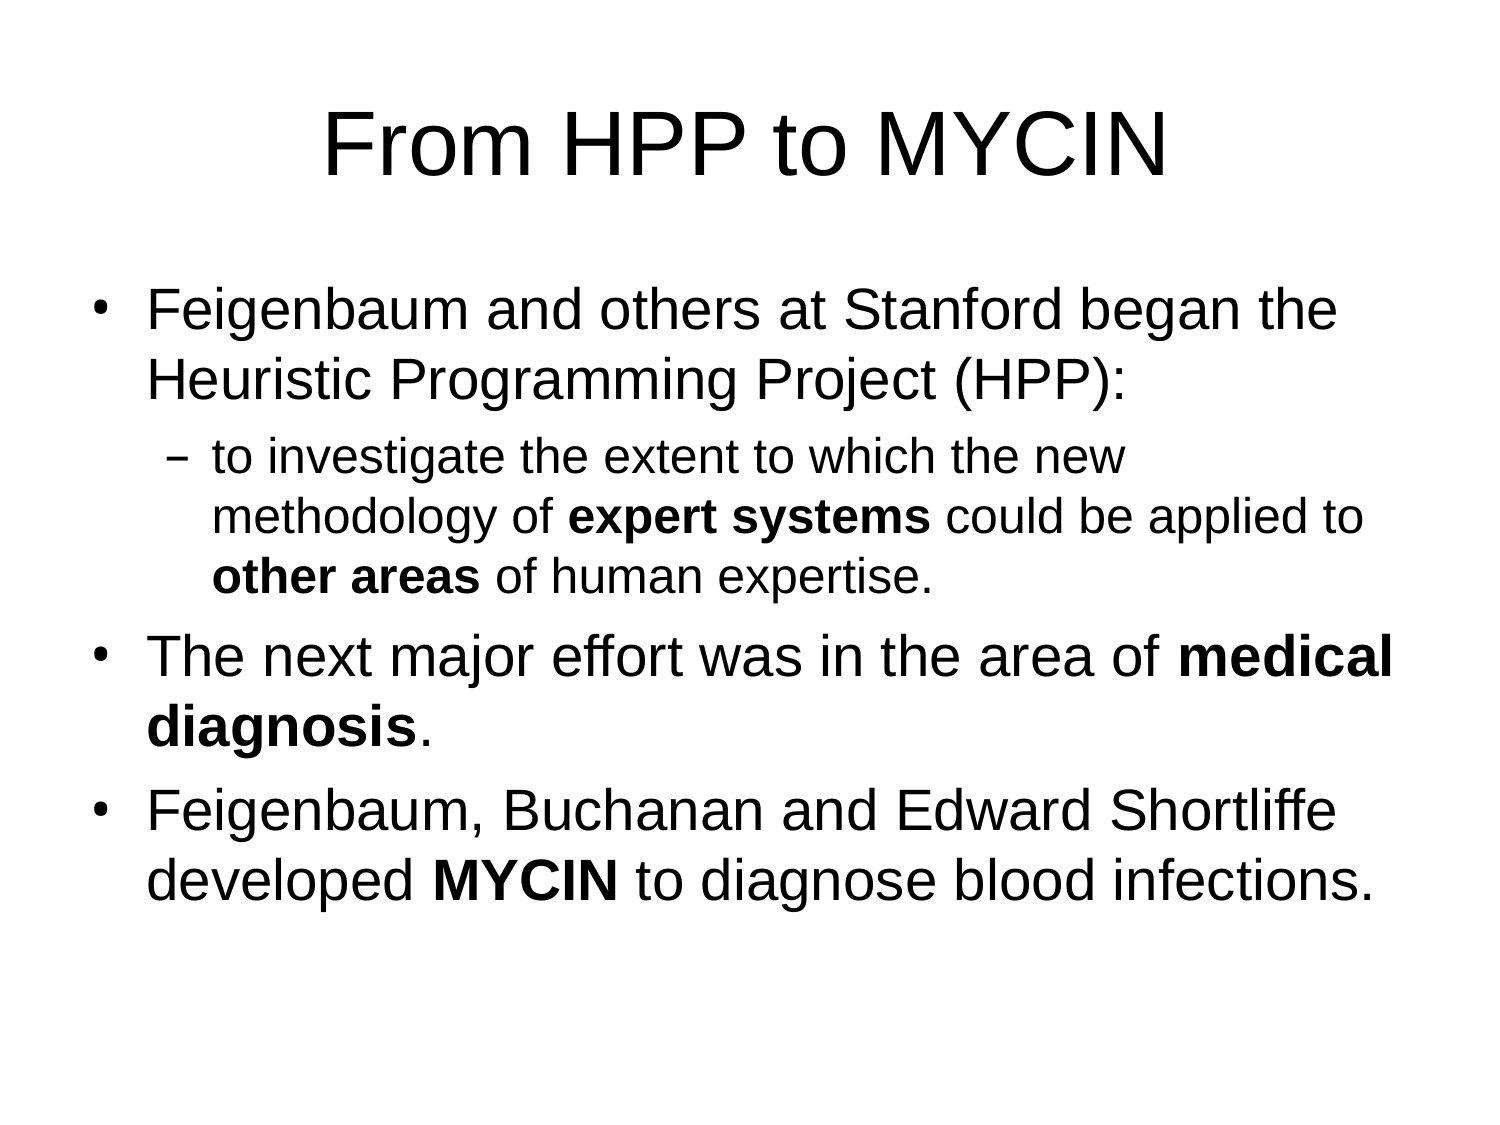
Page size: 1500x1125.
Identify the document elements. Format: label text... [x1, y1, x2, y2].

list Feigenbaum and others at Stanford began the Heuristic Programming Project (HPP): to investigate the extent to which the new methodology of expert systems could be applied to other areas of human expertise. The next major effort was in the area of medical diagnosis. Feigenbaum, Buchanan and Edward Shortliffe developed MYCIN to diagnose blood infections. [74, 261, 1426, 1125]
title From HPP to MYCIN [74, 14, 1426, 261]
